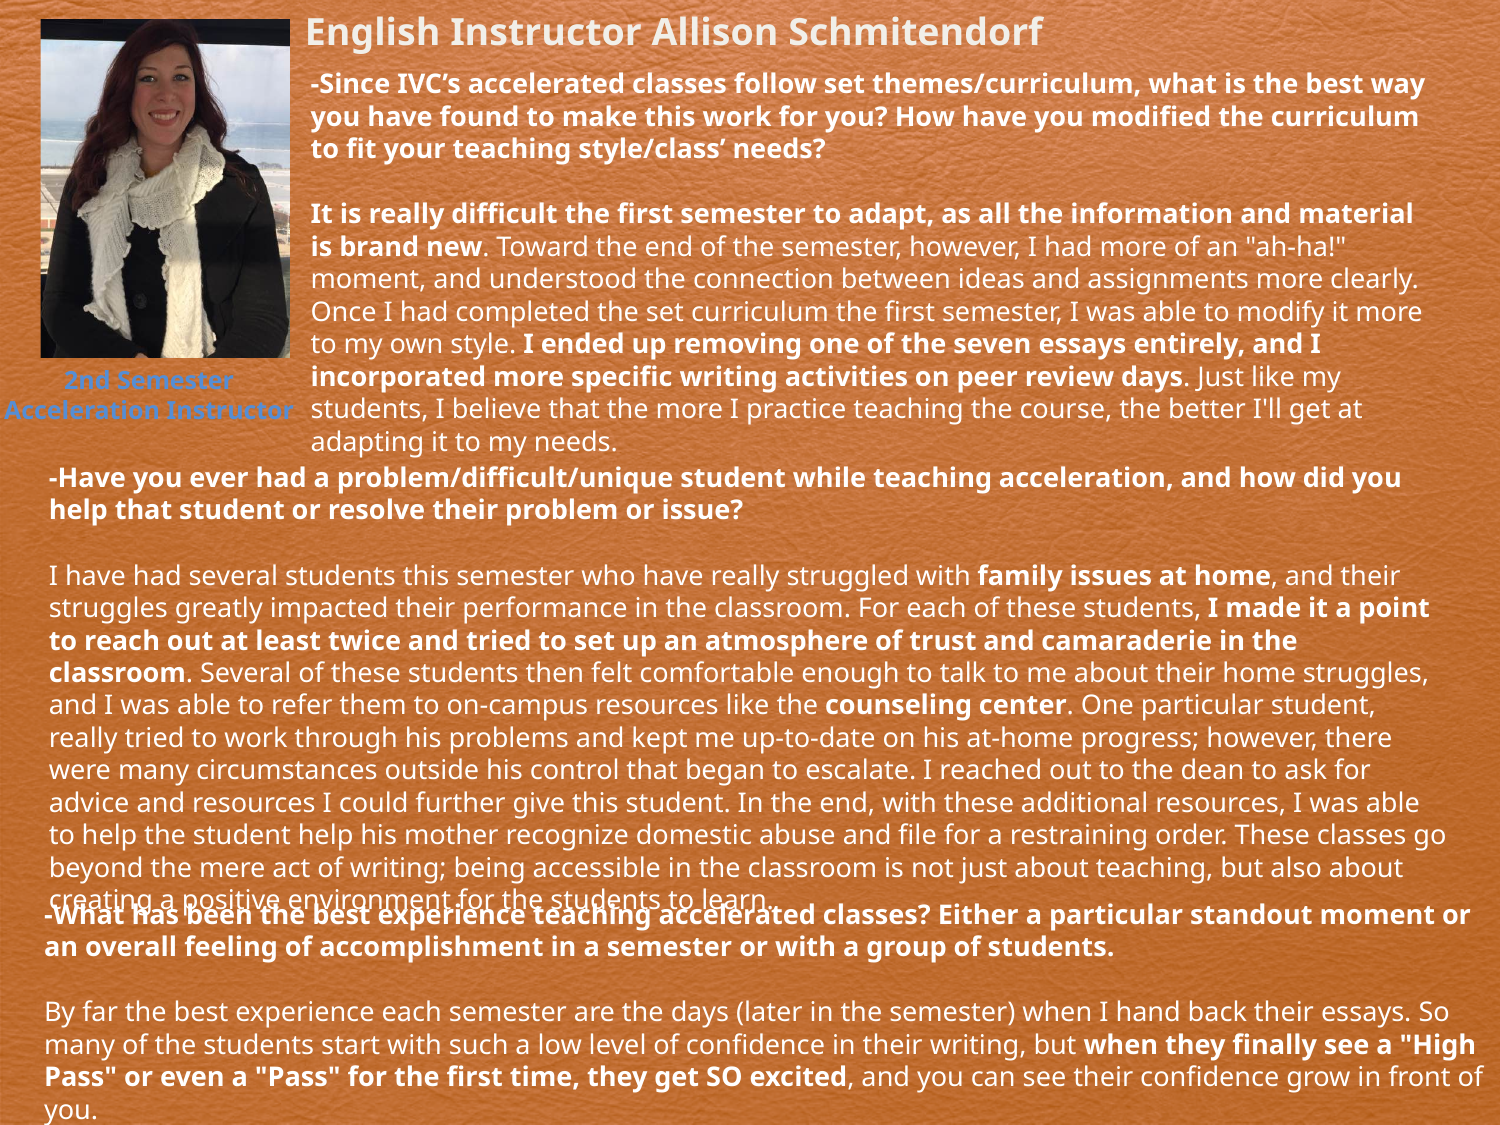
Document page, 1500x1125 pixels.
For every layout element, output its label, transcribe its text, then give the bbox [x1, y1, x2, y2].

text_box 2nd Semester Acceleration Instructor [0, 357, 316, 432]
text_box English Instructor Allison Schmitendorf [289, 0, 1189, 59]
text_box -Since IVC’s accelerated classes follow set themes/curriculum, what is the best way you have found to make this work for you? How have you modified the curriculum to fit your teaching style/class’ needs? It is really difficult the first semester to adapt, as all the information and material is brand new. Toward the end of the semester, however, I had more of an "ah-ha!" moment, and understood the connection between ideas and assignments more clearly. Once I had completed the set curriculum the first semester, I was able to modify it more to my own style. I ended up removing one of the seven essays entirely, and I incorporated more specific writing activities on peer review days. Just like my students, I believe that the more I practice teaching the course, the better I'll get at adapting it to my needs. [295, 59, 1454, 453]
text_box -Have you ever had a problem/difficult/unique student while teaching acceleration, and how did you help that student or resolve their problem or issue? I have had several students this semester who have really struggled with family issues at home, and their struggles greatly impacted their performance in the classroom. For each of these students, I made it a point to reach out at least twice and tried to set up an atmosphere of trust and camaraderie in the classroom. Several of these students then felt comfortable enough to talk to me about their home struggles, and I was able to refer them to on-campus resources like the counseling center. One particular student, really tried to work through his problems and kept me up-to-date on his at-home progress; however, there were many circumstances outside his control that began to escalate. I reached out to the dean to ask for advice and resources I could further give this student. In the end, with these additional resources, I was able to help the student help his mother recognize domestic abuse and file for a restraining order. These classes go beyond the mere act of writing; being accessible in the classroom is not just about teaching, but also about creating a positive environment for the students to learn. [33, 453, 1463, 923]
picture [39, 17, 292, 359]
text_box -What has been the best experience teaching accelerated classes? Either a particular standout moment or an overall feeling of accomplishment in a semester or with a group of students. By far the best experience each semester are the days (later in the semester) when I hand back their essays. So many of the students start with such a low level of confidence in their writing, but when they finally see a "High Pass" or even a "Pass" for the first time, they get SO excited, and you can see their confidence grow in front of you. [29, 824, 1500, 1125]
